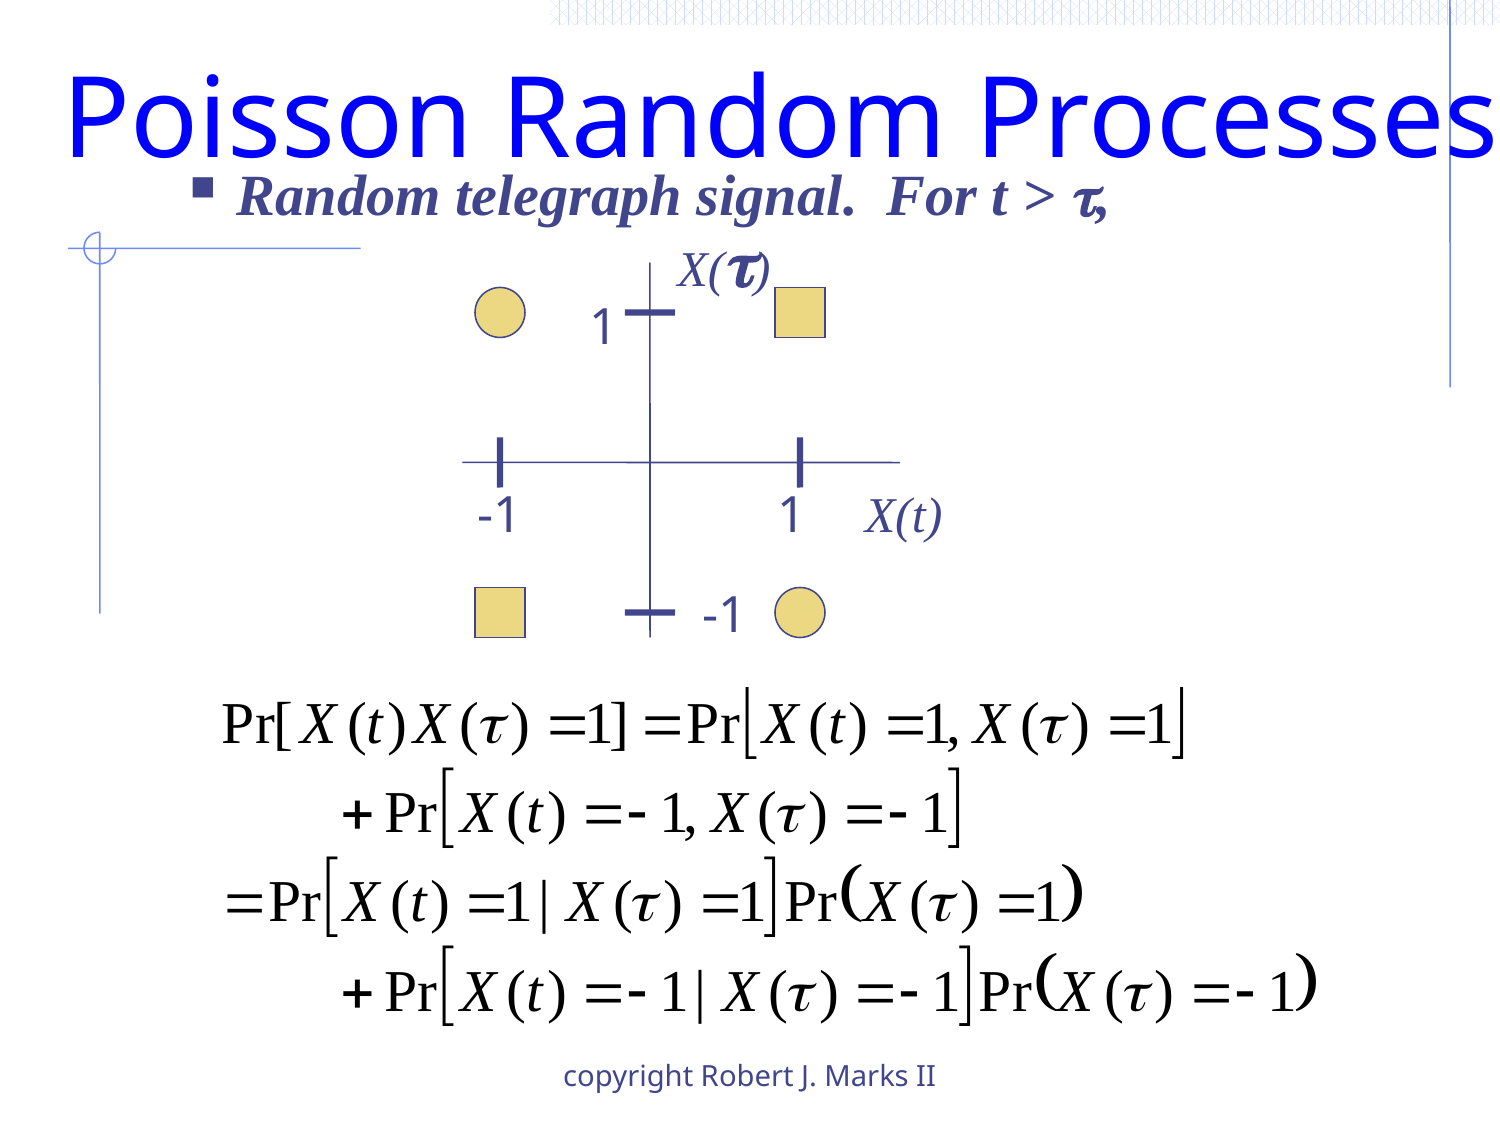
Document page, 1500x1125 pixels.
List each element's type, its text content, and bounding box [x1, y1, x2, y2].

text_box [212, 687, 1322, 1035]
title Poisson Random Processes [0, 0, 1500, 188]
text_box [462, 212, 976, 651]
list Random telegraph signal. For t > , [99, 149, 1375, 913]
footer copyright Robert J. Marks II [512, 1044, 988, 1100]
